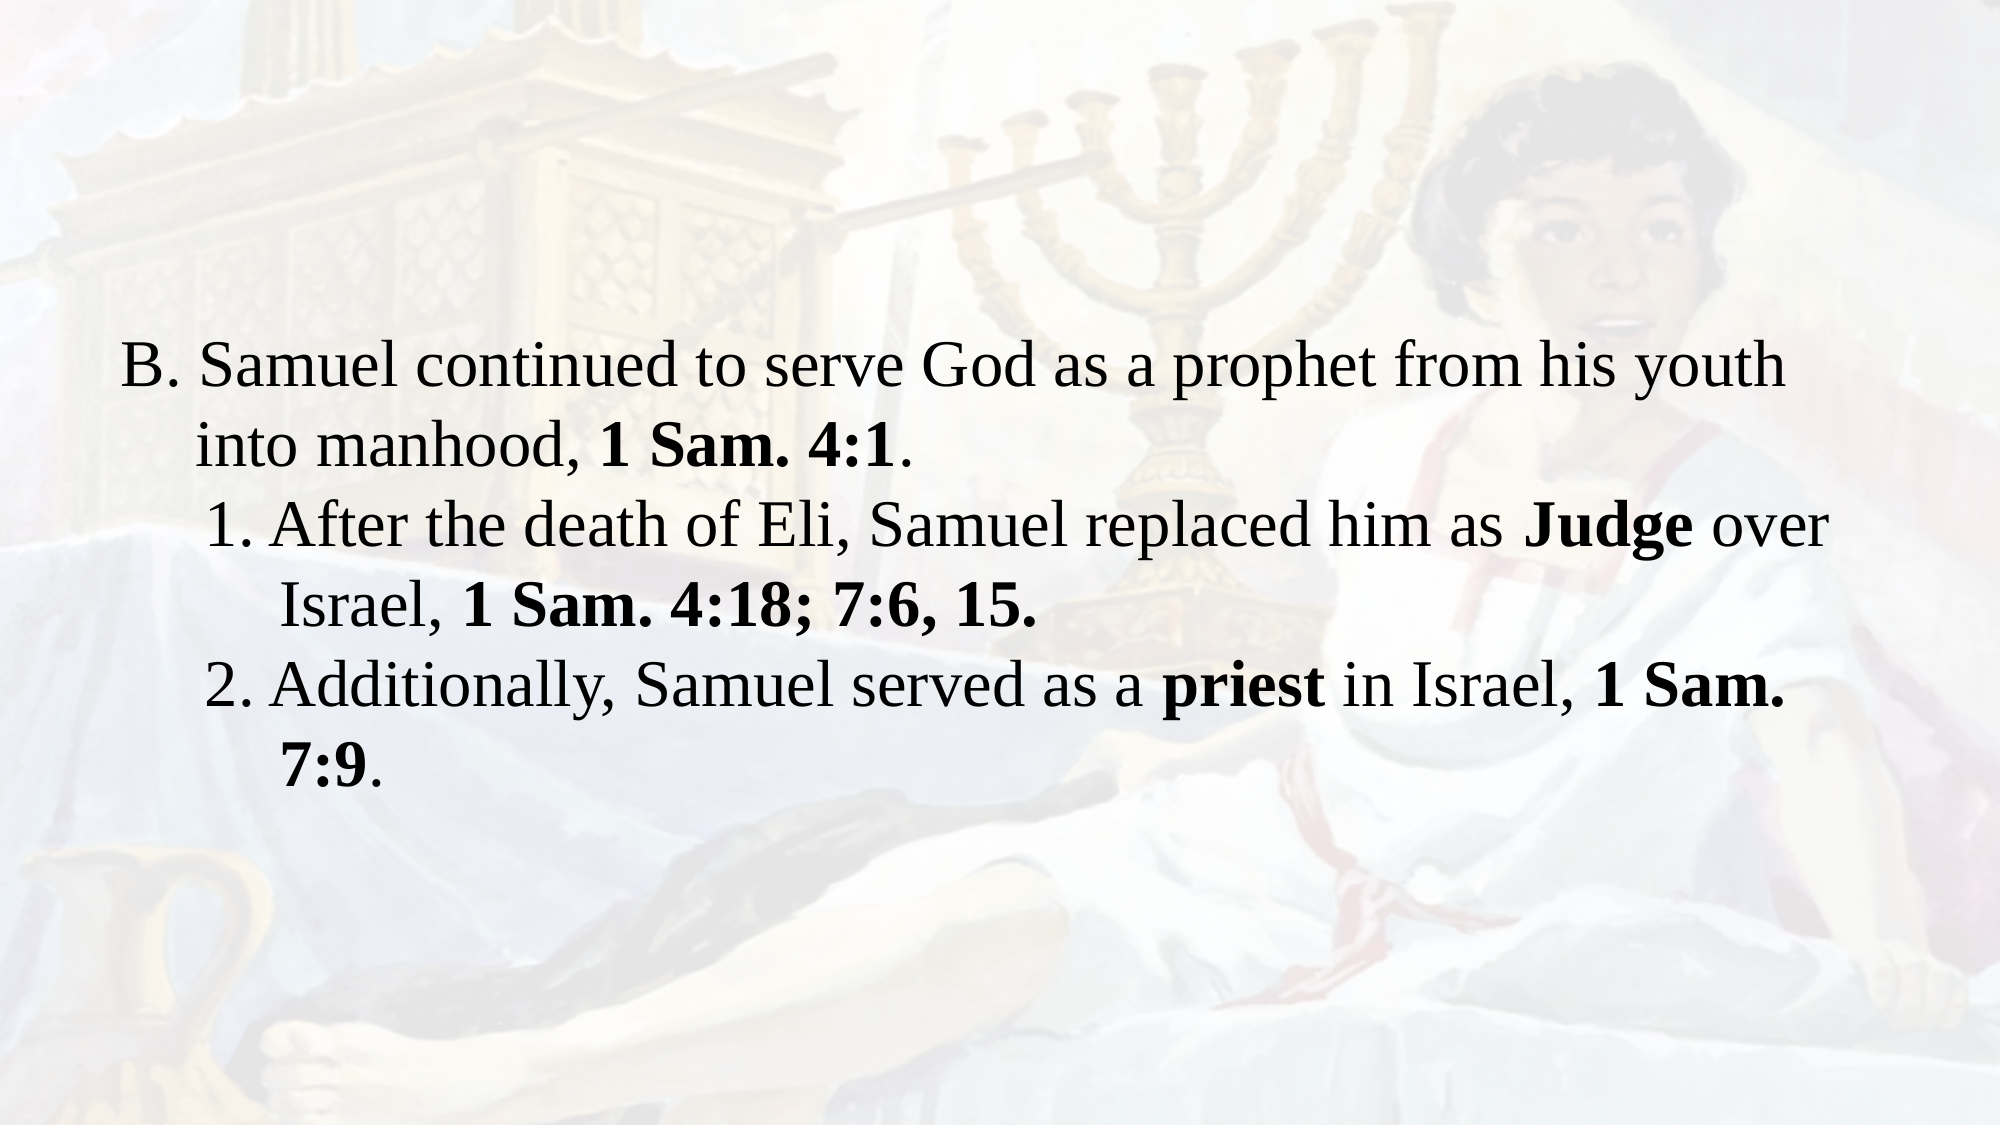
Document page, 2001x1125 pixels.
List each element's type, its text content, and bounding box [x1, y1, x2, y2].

text_box B. Samuel continued to serve God as a prophet from his youth into manhood, 1 Sam. 4:1. 1. After the death of Eli, Samuel replaced him as Judge over Israel, 1 Sam. 4:18; 7:6, 15. 2. Additionally, Samuel served as a priest in Israel, 1 Sam. 7:9. [105, 312, 1895, 807]
